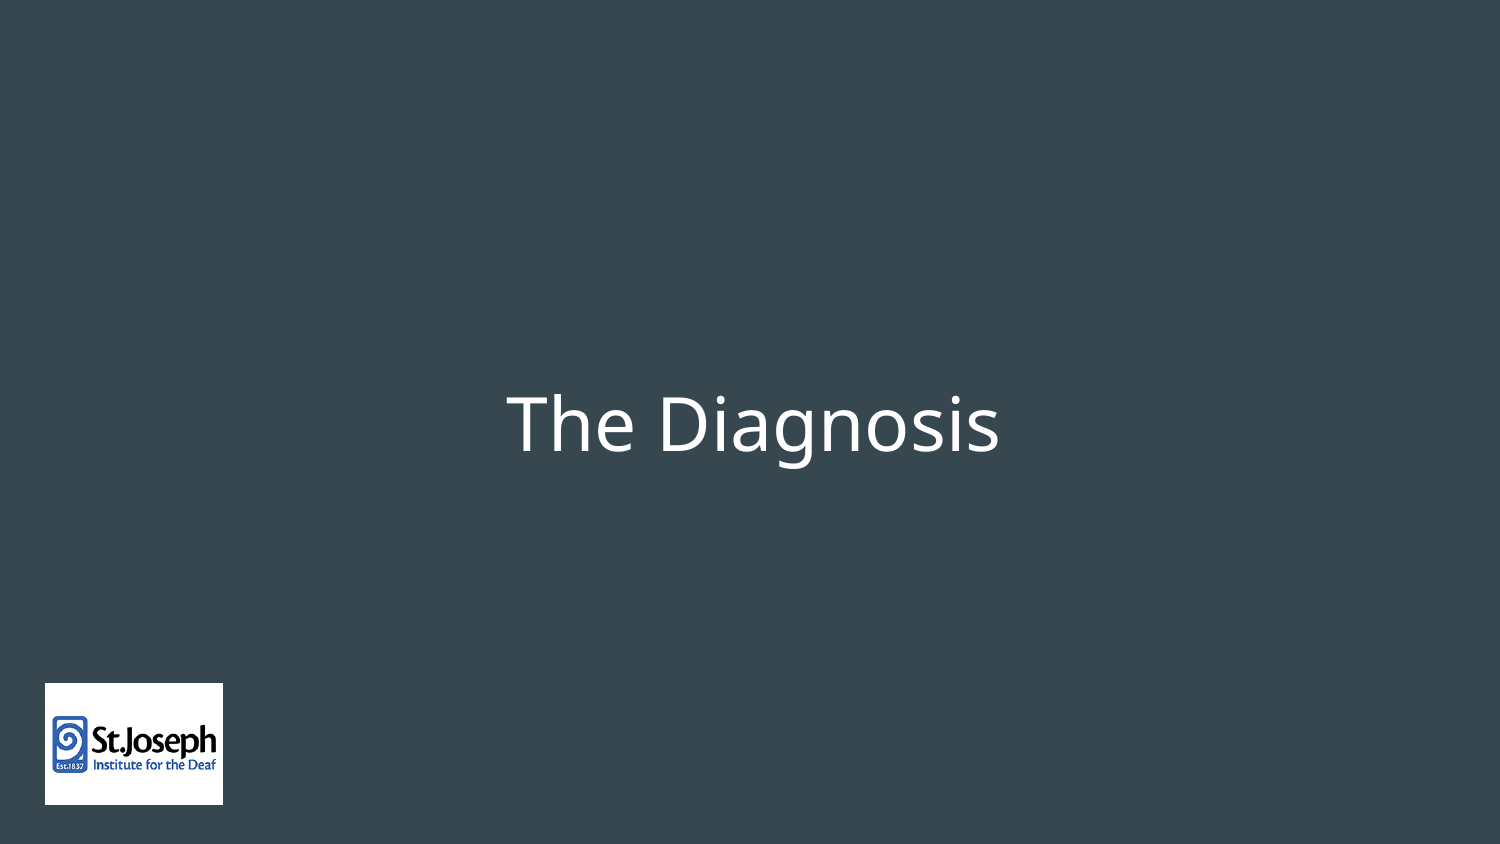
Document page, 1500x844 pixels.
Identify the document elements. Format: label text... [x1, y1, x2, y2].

picture [45, 683, 224, 805]
title The Diagnosis [110, 351, 1399, 493]
